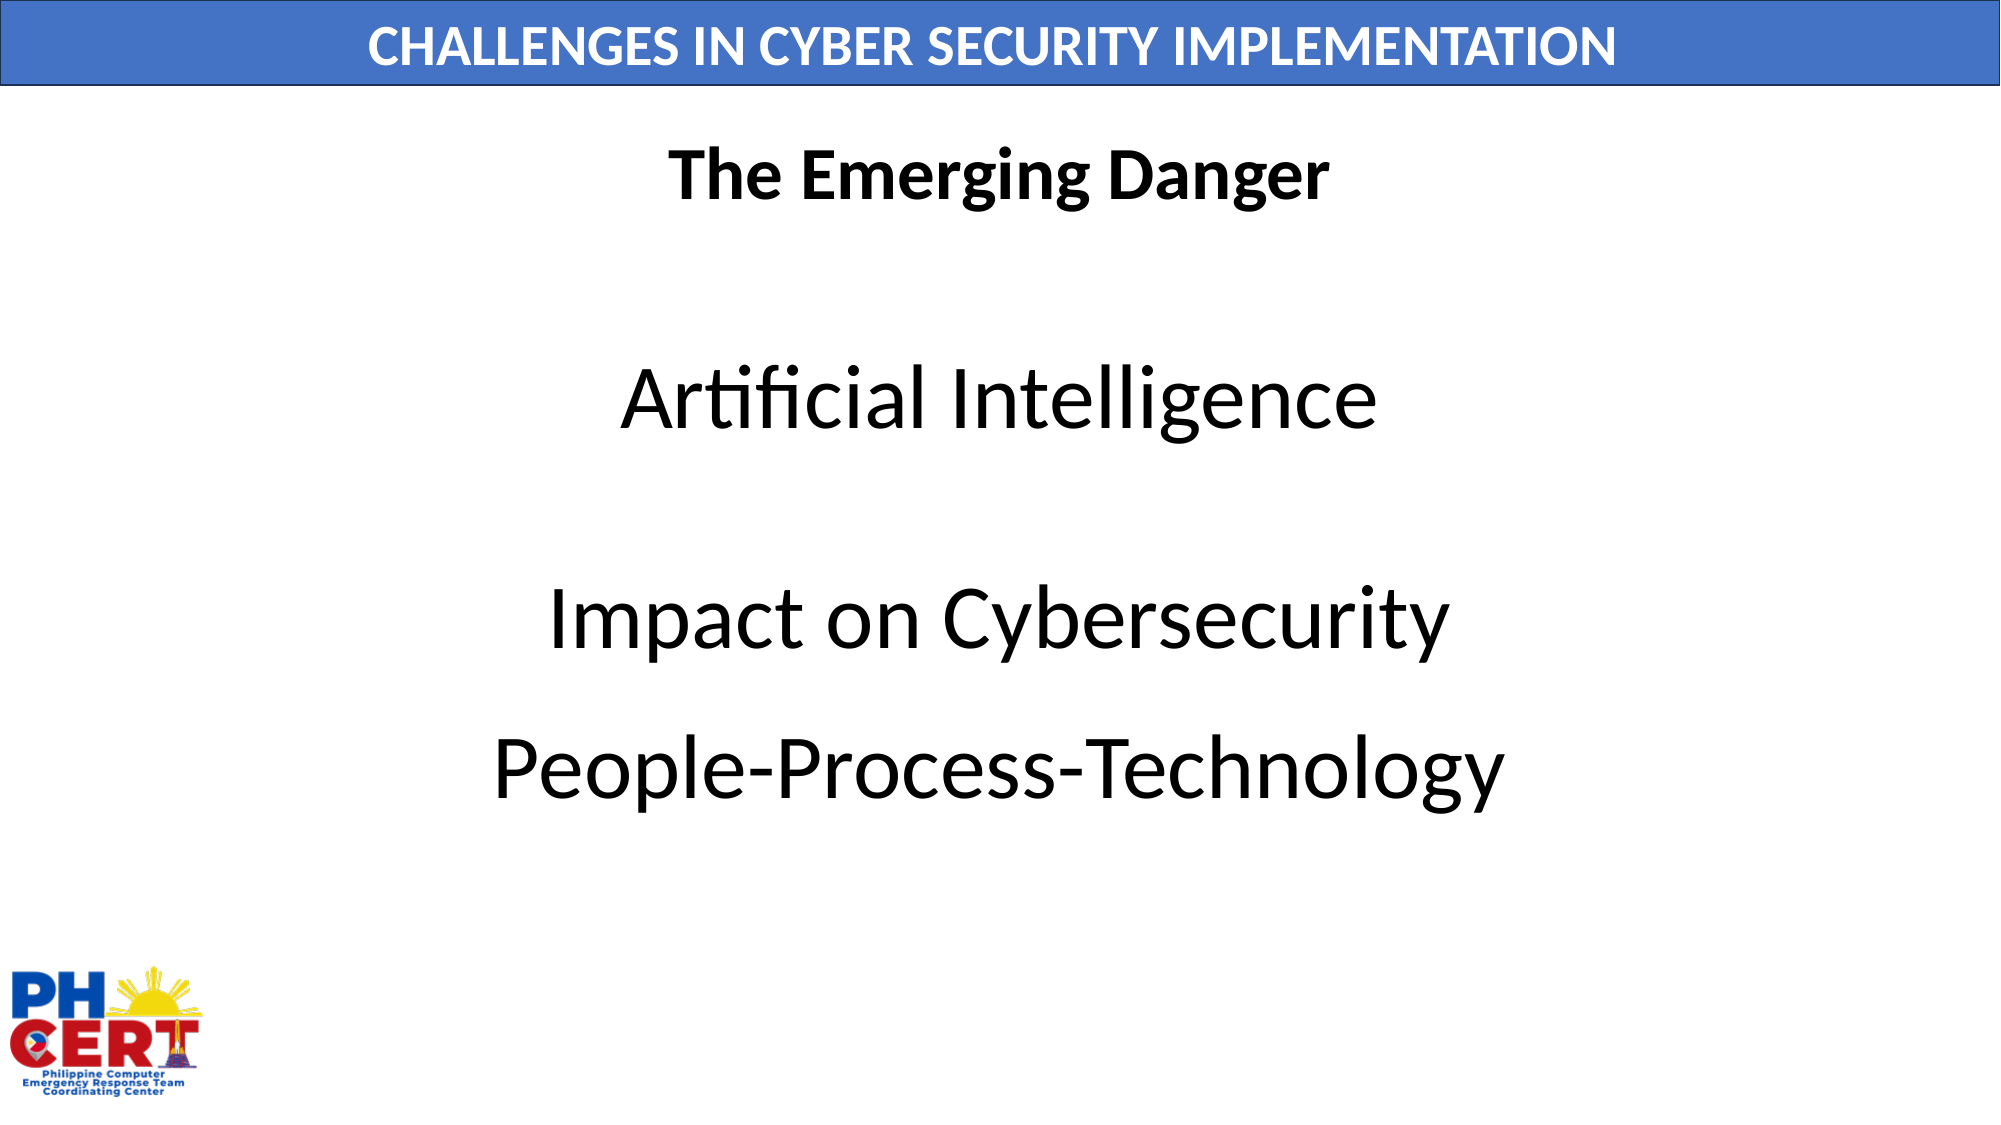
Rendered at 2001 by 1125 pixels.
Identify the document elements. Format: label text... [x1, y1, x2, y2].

text_box The Emerging Danger [0, 117, 2000, 223]
text_box CHALLENGES IN CYBER SECURITY IMPLEMENTATION [0, 0, 2000, 86]
picture [0, 918, 207, 1125]
text_box Artificial Intelligence Impact on Cybersecurity People-Process-Technology [345, 329, 1655, 825]
